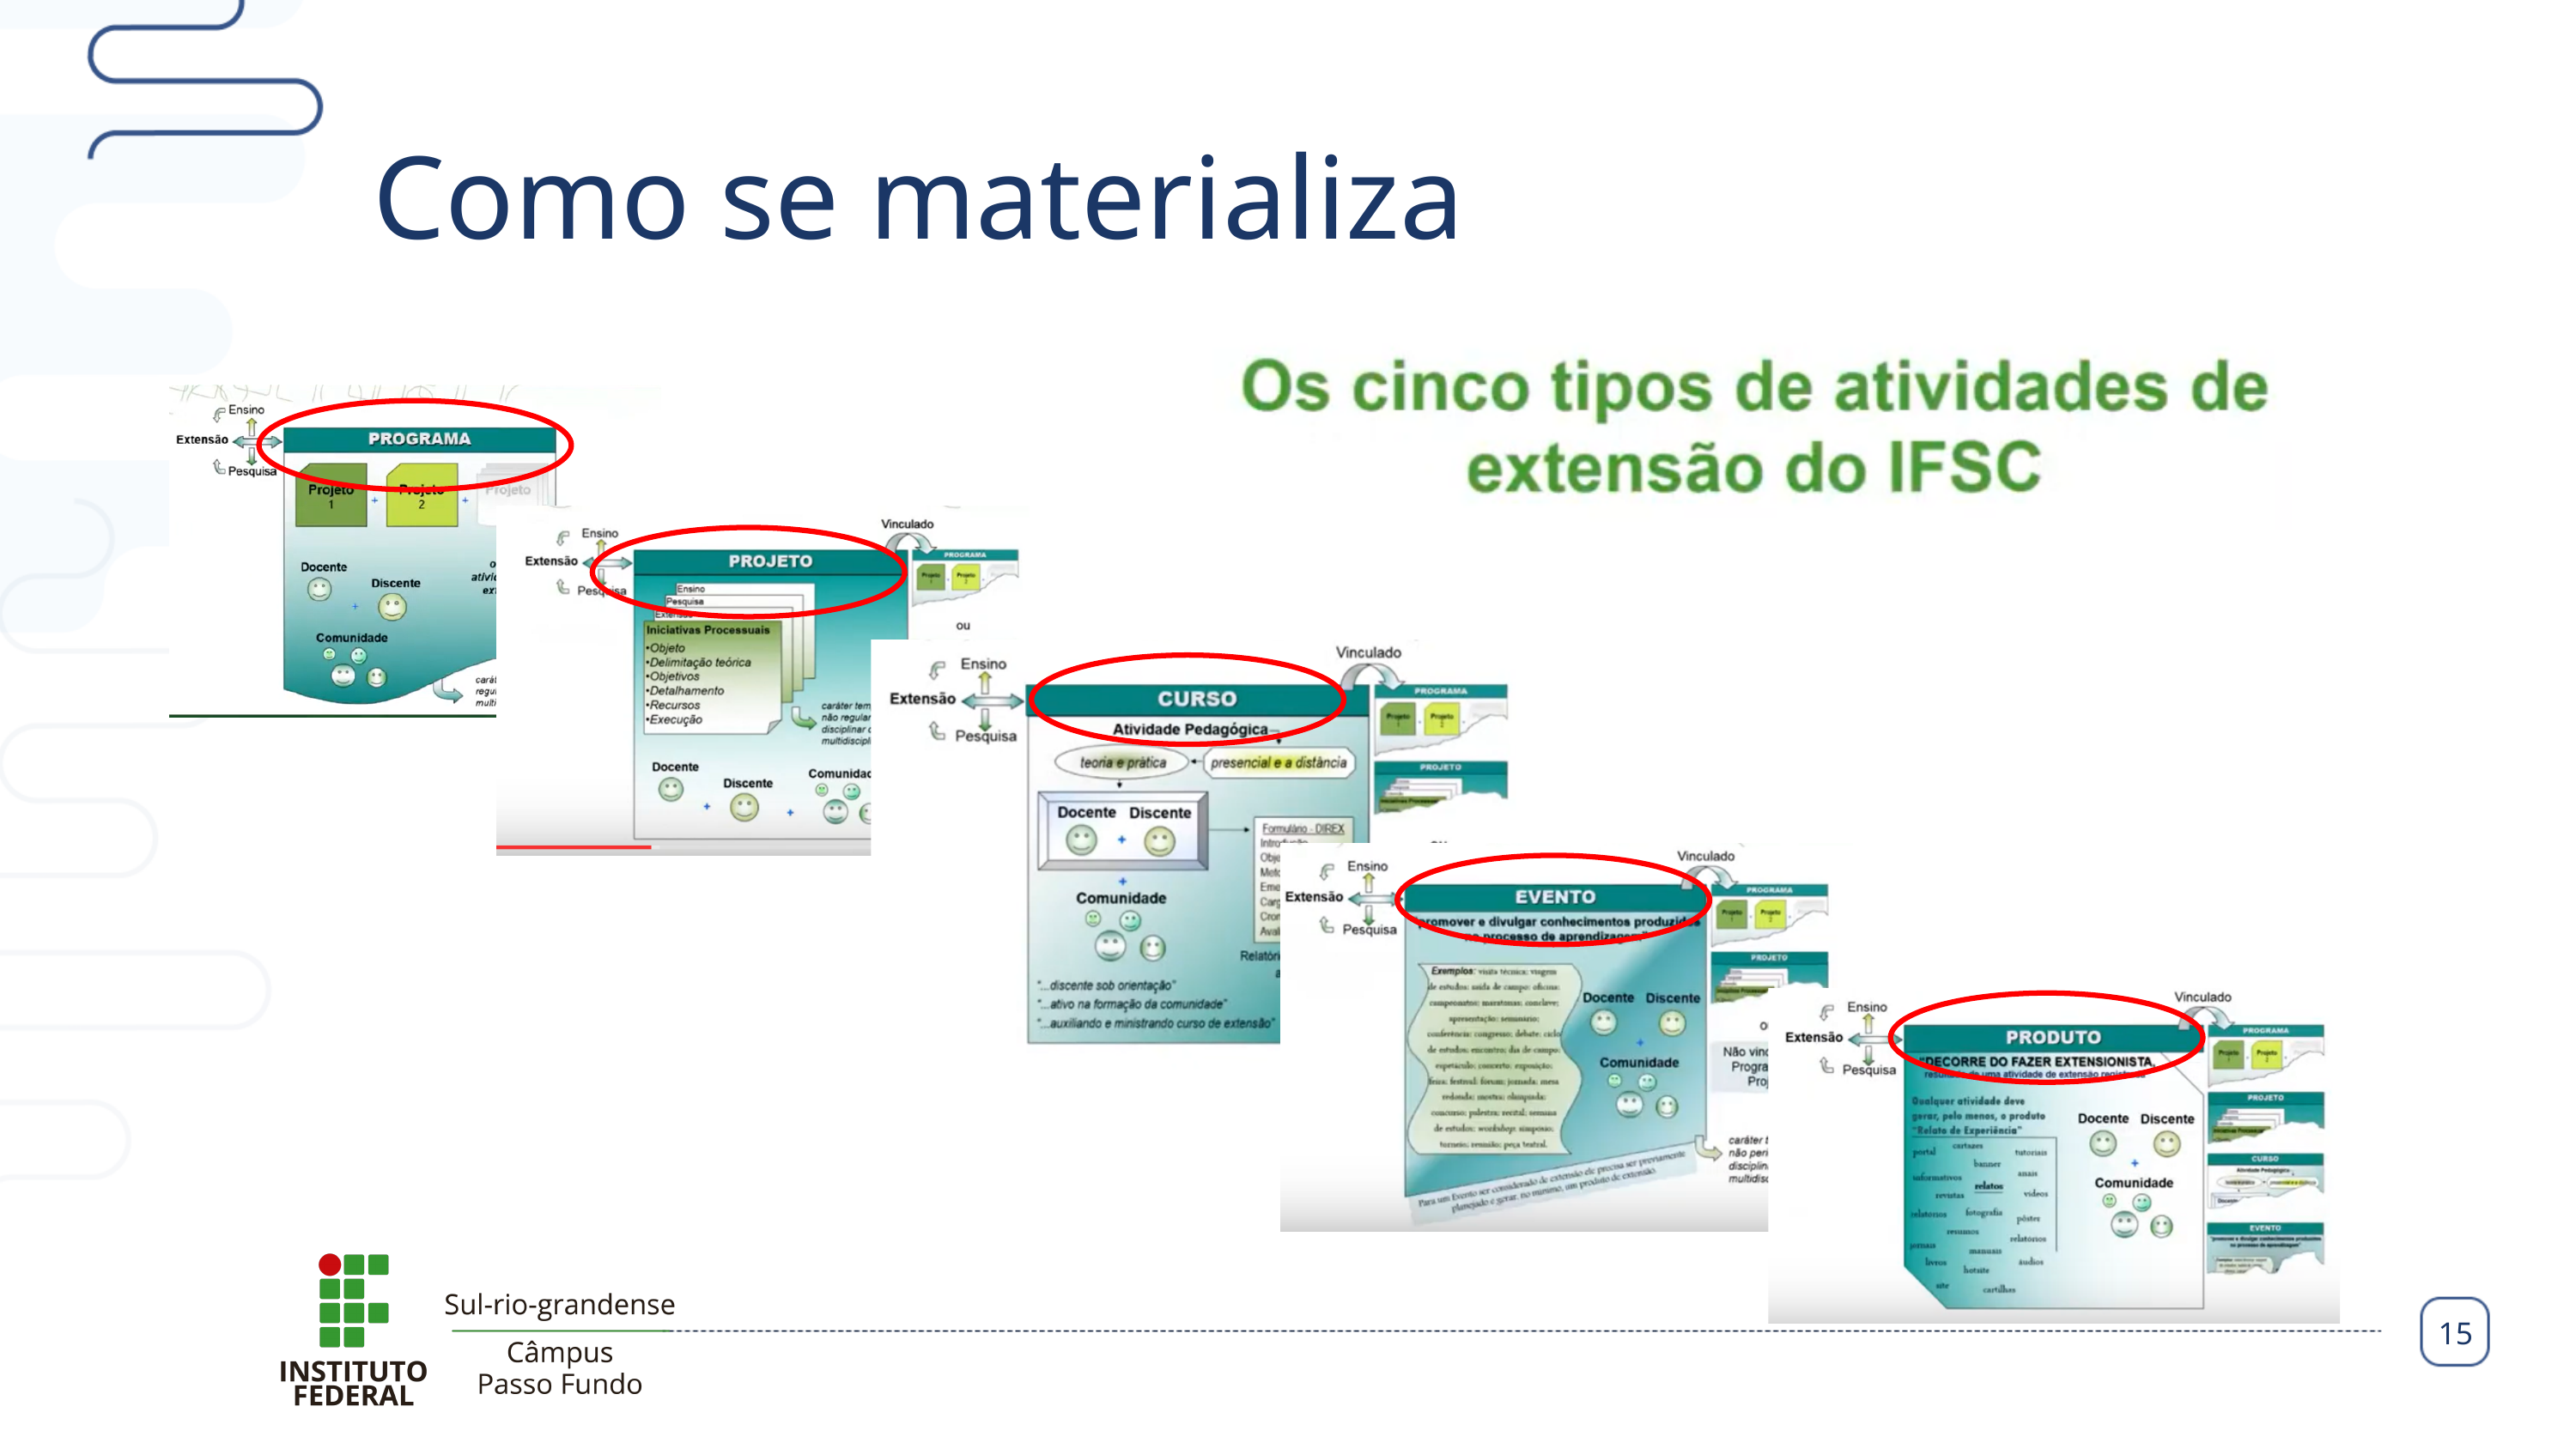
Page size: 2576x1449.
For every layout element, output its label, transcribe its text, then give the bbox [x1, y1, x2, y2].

picture [0, 0, 2576, 1445]
slide_number 15 [2378, 1279, 2533, 1391]
title Como se materializa [347, 124, 2488, 287]
